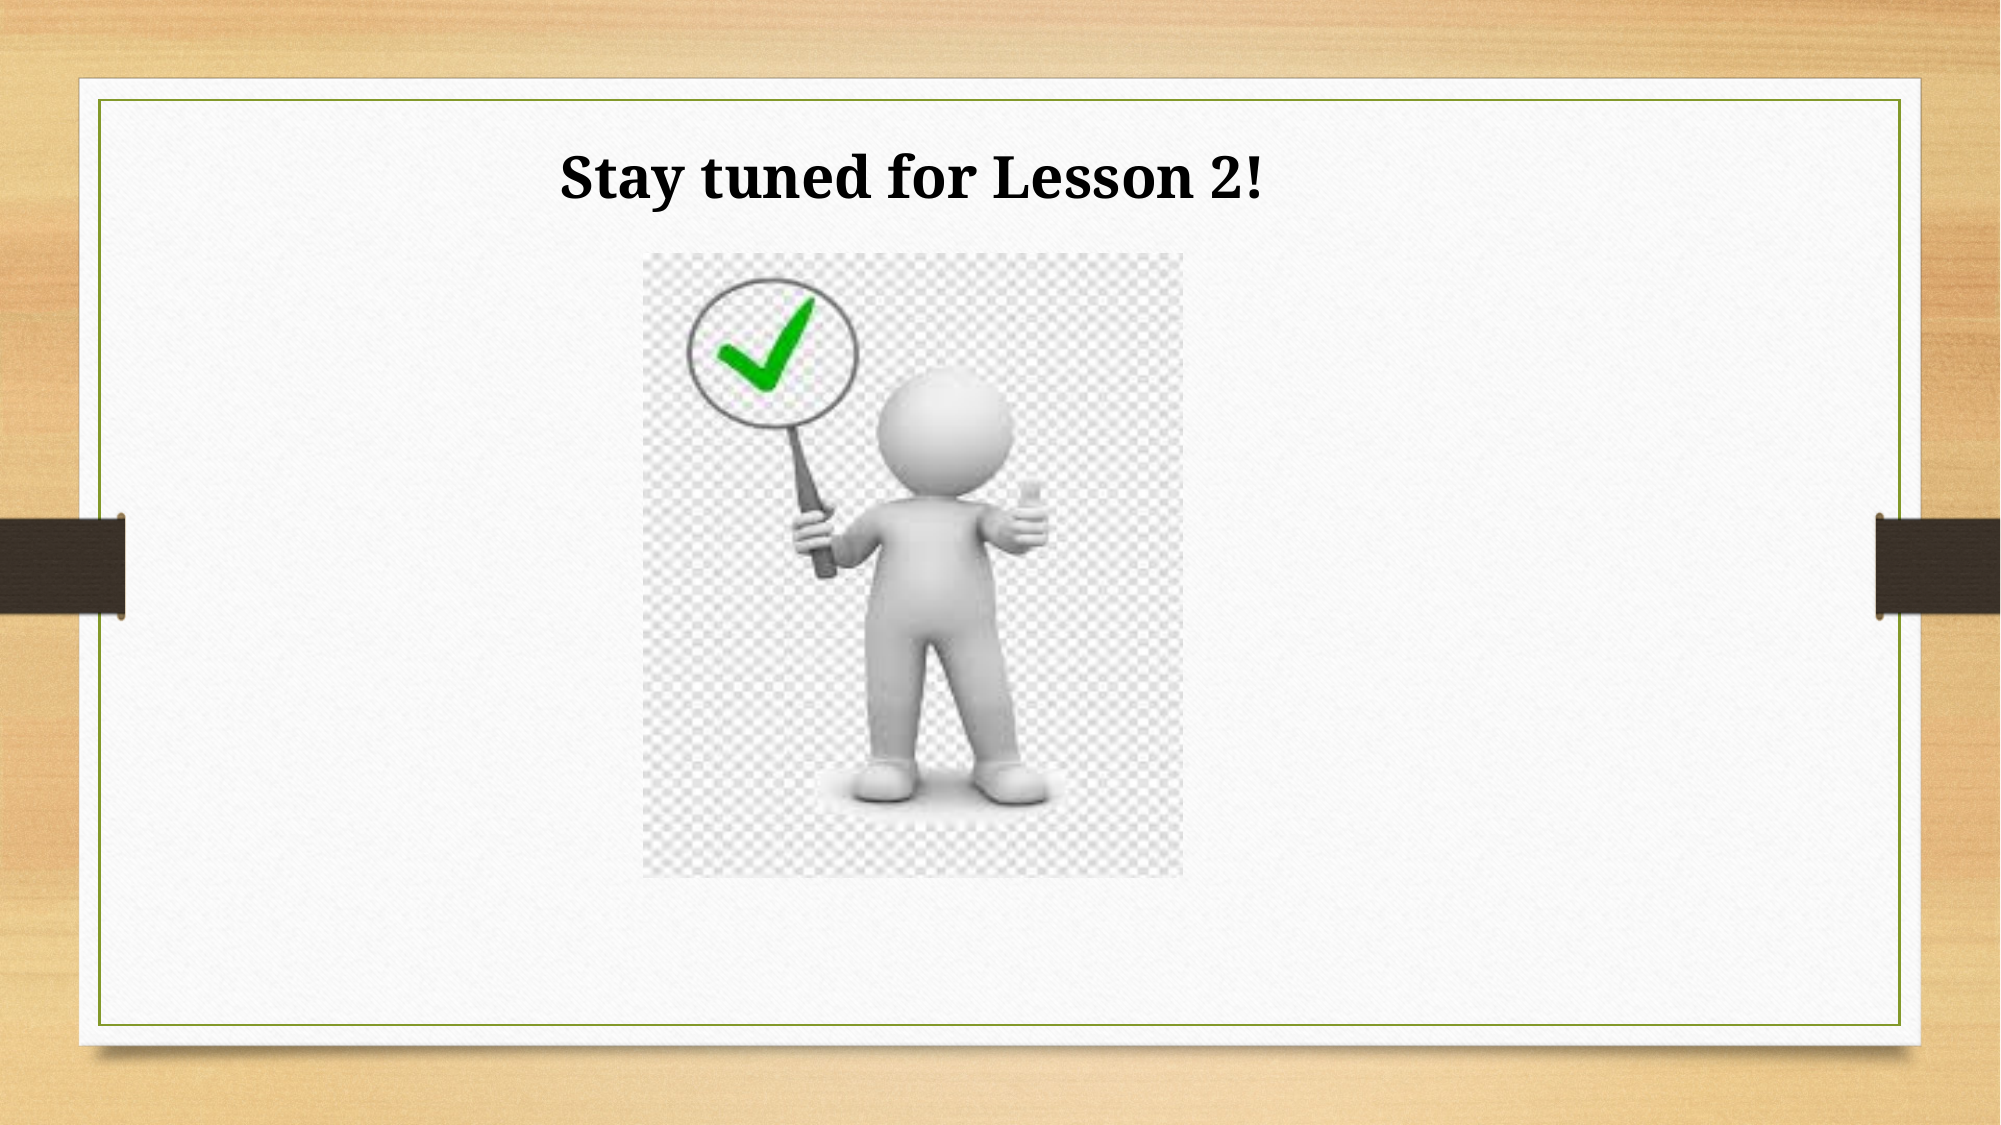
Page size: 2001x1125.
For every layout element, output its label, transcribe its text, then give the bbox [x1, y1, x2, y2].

text_box Stay tuned for Lesson 2! [545, 132, 1281, 218]
picture [0, 0, 2001, 1125]
